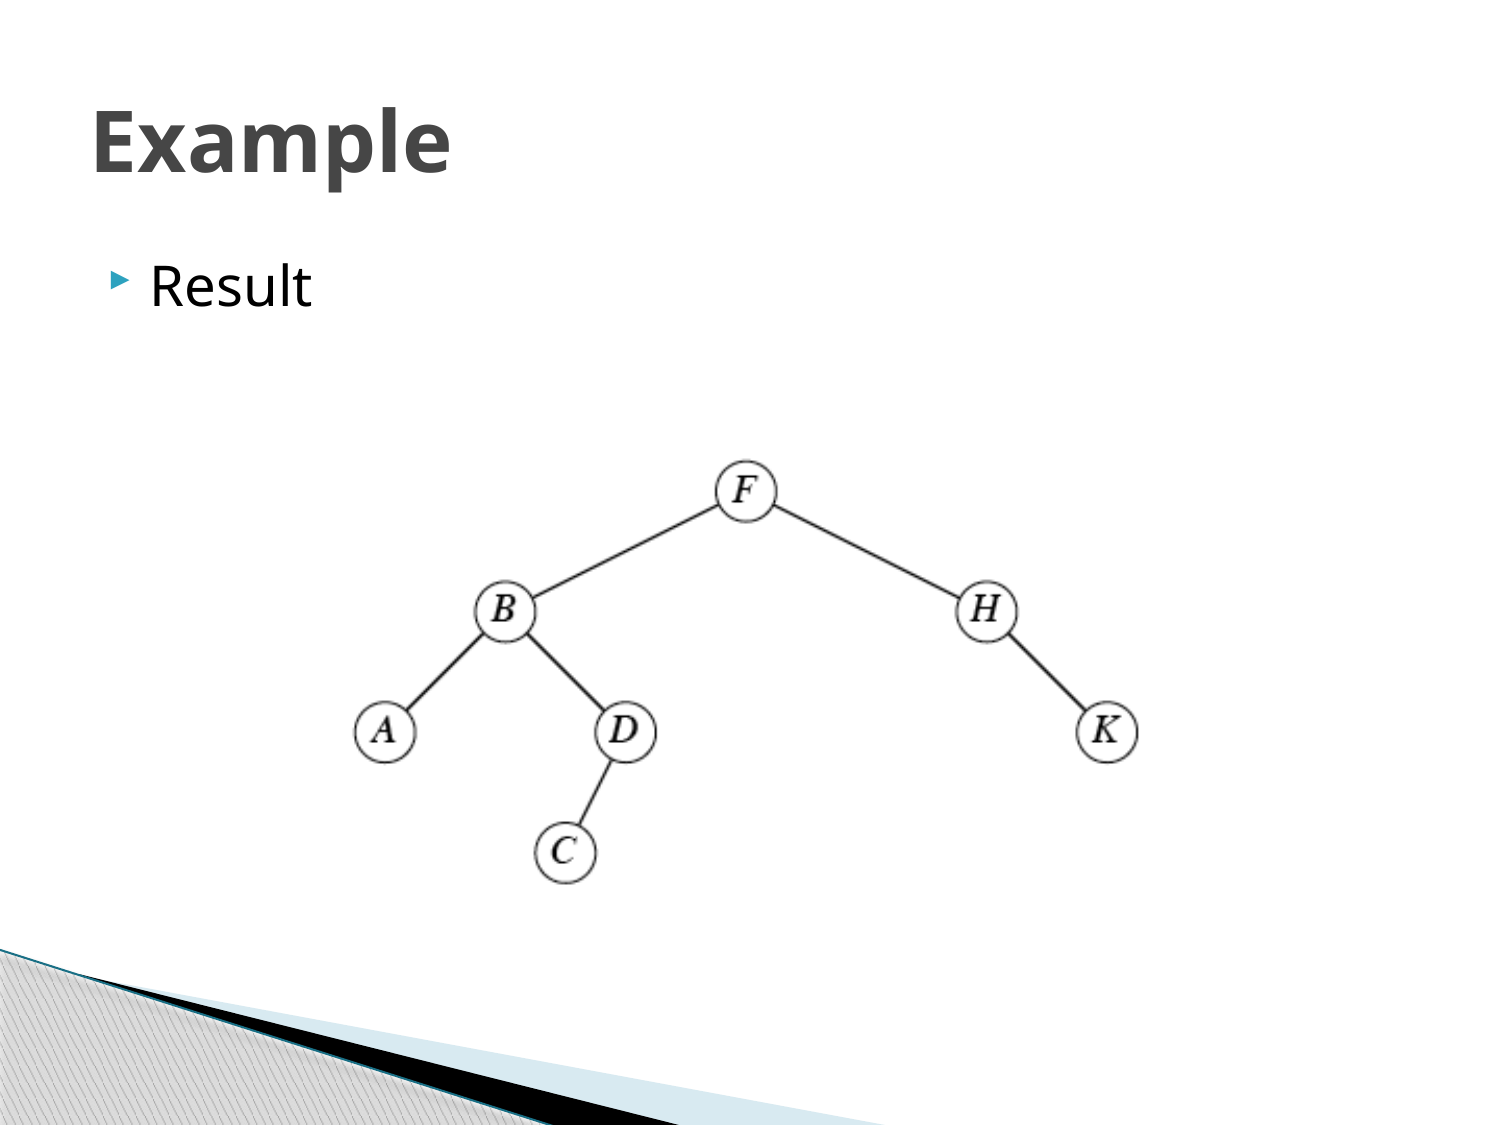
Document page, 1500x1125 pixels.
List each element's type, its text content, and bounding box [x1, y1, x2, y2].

title Example [75, 45, 1425, 233]
picture [302, 453, 1198, 912]
list Result [75, 243, 1425, 986]
